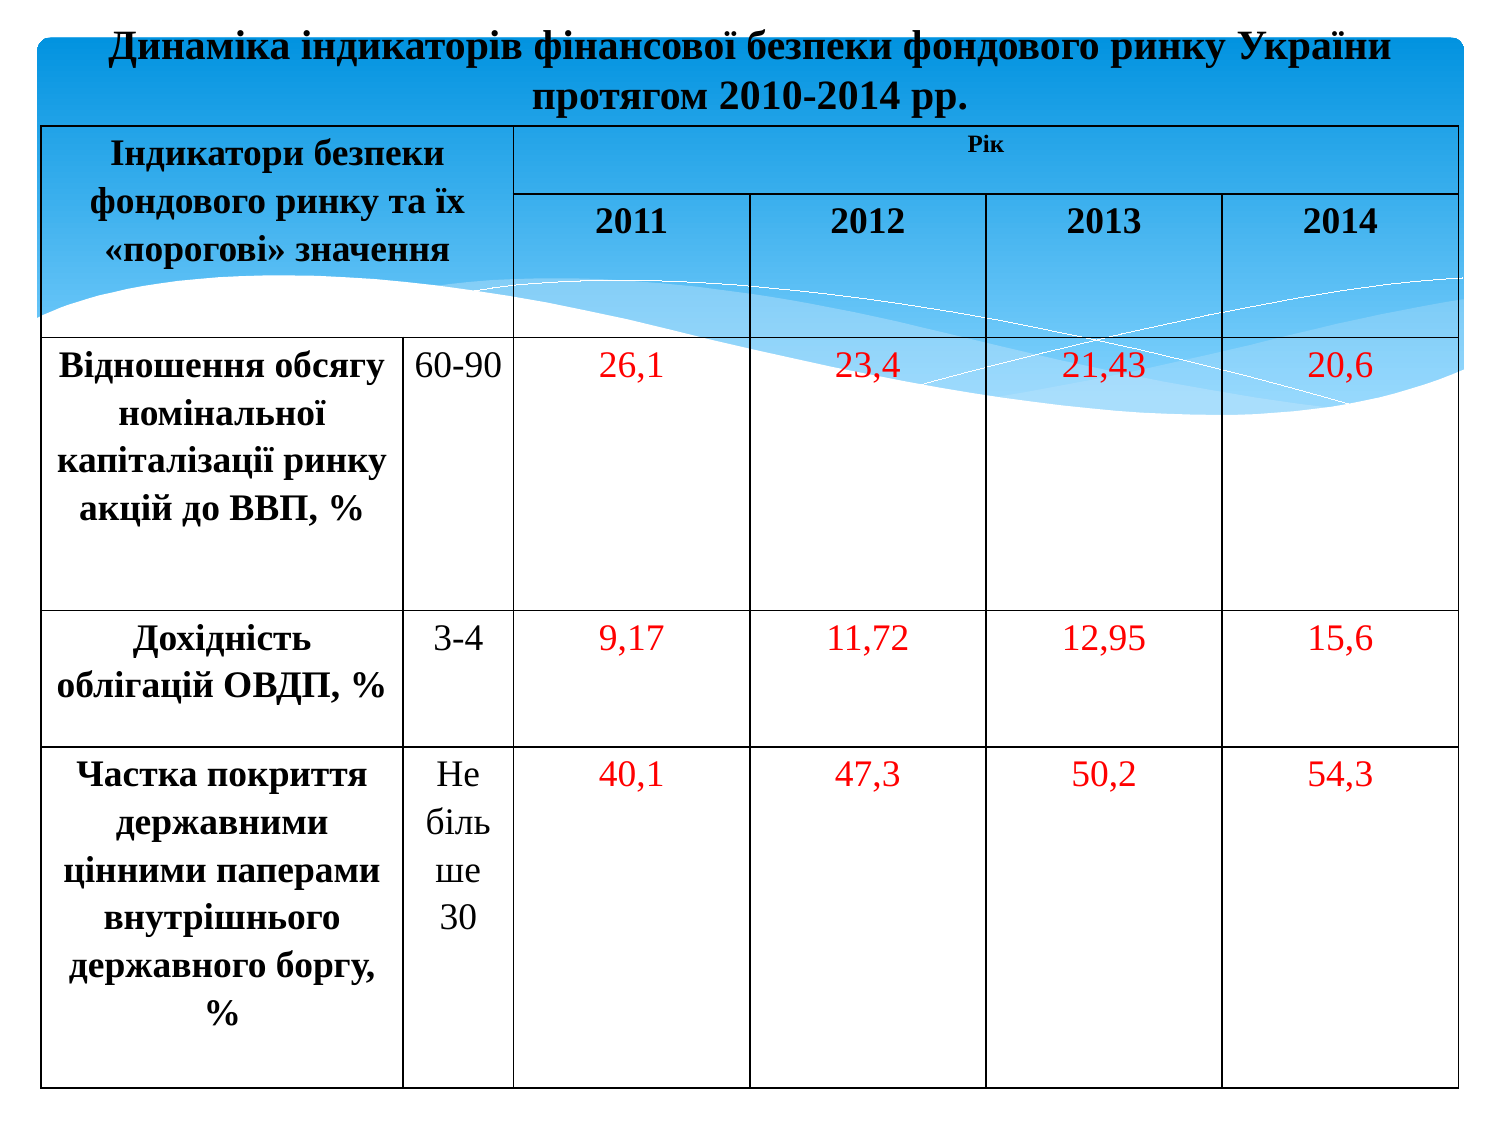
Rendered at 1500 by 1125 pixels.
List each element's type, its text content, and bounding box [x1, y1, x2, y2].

table_cell 23,4 [751, 338, 985, 610]
table_cell Не більше 30 [404, 748, 513, 1087]
table_cell 60-90 [404, 338, 513, 610]
table_cell 21,43 [987, 338, 1221, 610]
table_cell 9,17 [514, 611, 749, 746]
text_box Динаміка індикаторів фінансової безпеки фондового ринку України протягом 2010-2014 рр. [41, 10, 1459, 126]
table_header Рік [514, 127, 1458, 193]
table_header Індикатори безпеки фондового ринку та їх «порогові» значення [42, 127, 513, 337]
table_cell 2011 [514, 195, 749, 337]
table_cell 2014 [1223, 195, 1458, 337]
table_cell 20,6 [1223, 338, 1458, 610]
table_cell 50,2 [987, 748, 1221, 1087]
table_cell 15,6 [1223, 611, 1458, 746]
table_cell 12,95 [987, 611, 1221, 746]
table_cell 54,3 [1223, 748, 1458, 1087]
table_cell 47,3 [751, 748, 985, 1087]
table_cell Відношення обсягу номінальної капіталізації ринку акцій до ВВП, % [42, 338, 402, 610]
table_cell 3-4 [404, 611, 513, 746]
table_cell 2013 [987, 195, 1221, 337]
table_cell Дохідність облігацій ОВДП, % [42, 611, 402, 746]
table_cell 11,72 [751, 611, 985, 746]
table_cell 26,1 [514, 338, 749, 610]
table_cell 2012 [751, 195, 985, 337]
table_cell Частка покриття державними цінними паперами внутрішнього державного боргу, % [42, 748, 402, 1087]
table_cell 40,1 [514, 748, 749, 1087]
